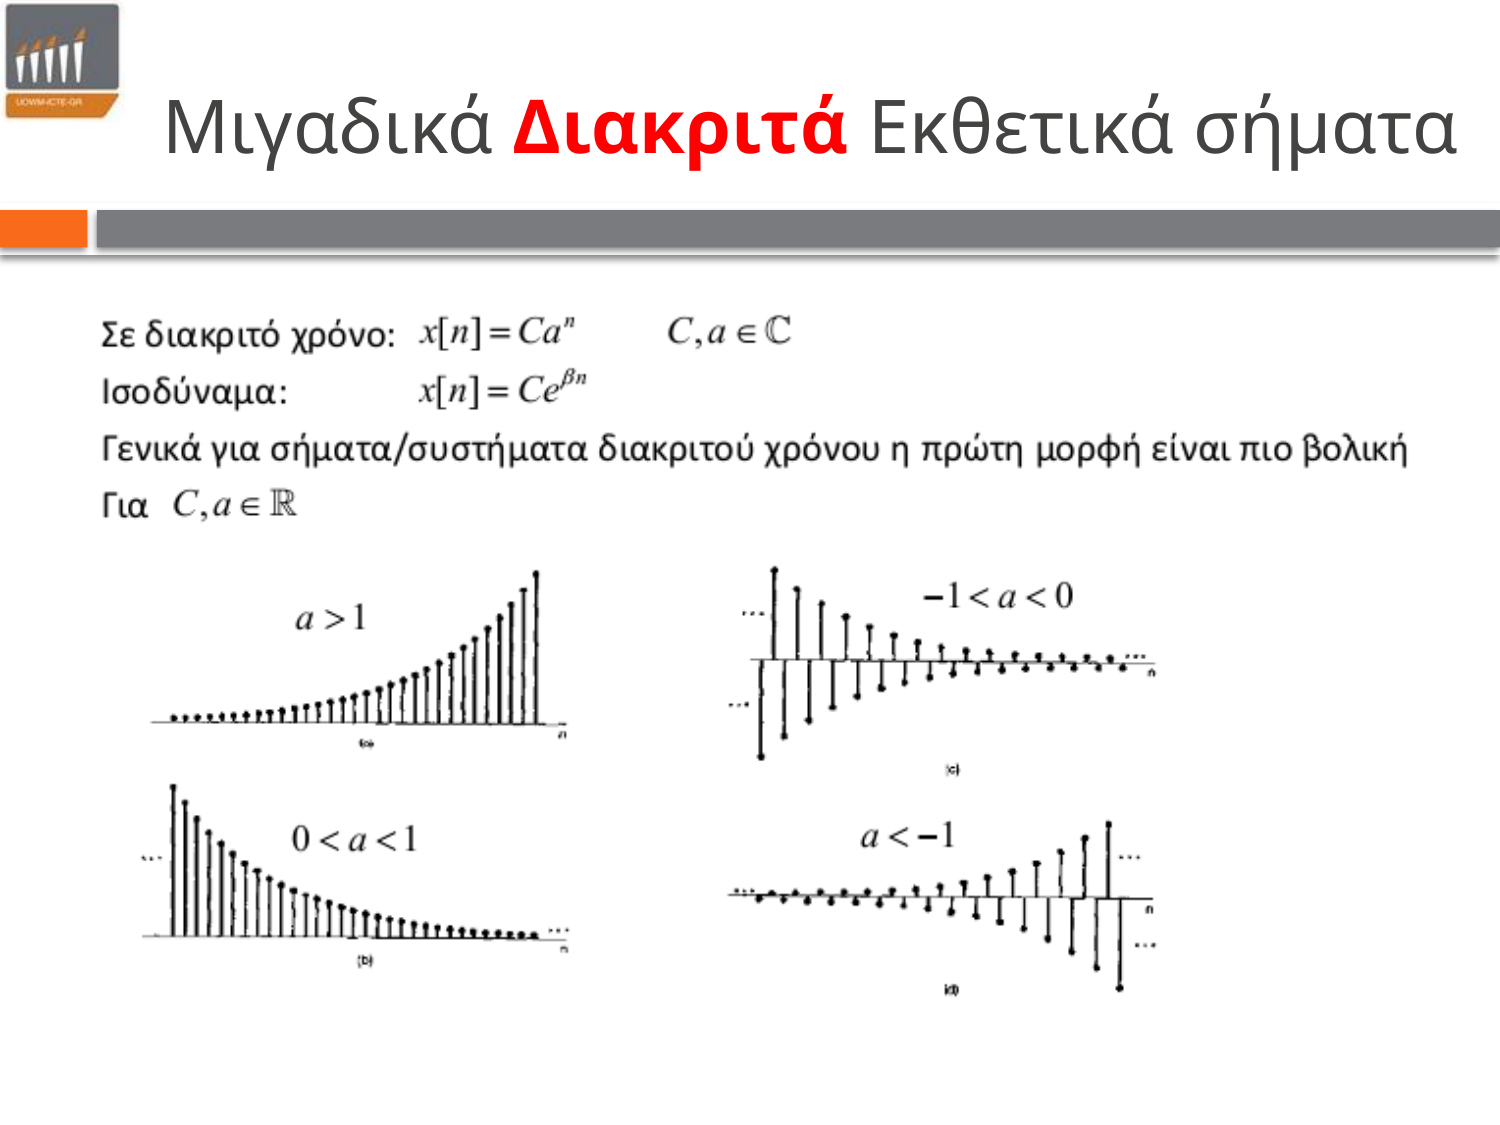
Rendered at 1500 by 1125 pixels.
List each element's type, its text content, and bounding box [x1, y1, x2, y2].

picture [0, 0, 125, 124]
title Μιγαδικά Διακριτά Εκθετικά σήματα [147, 42, 1486, 206]
picture [76, 302, 1436, 1072]
